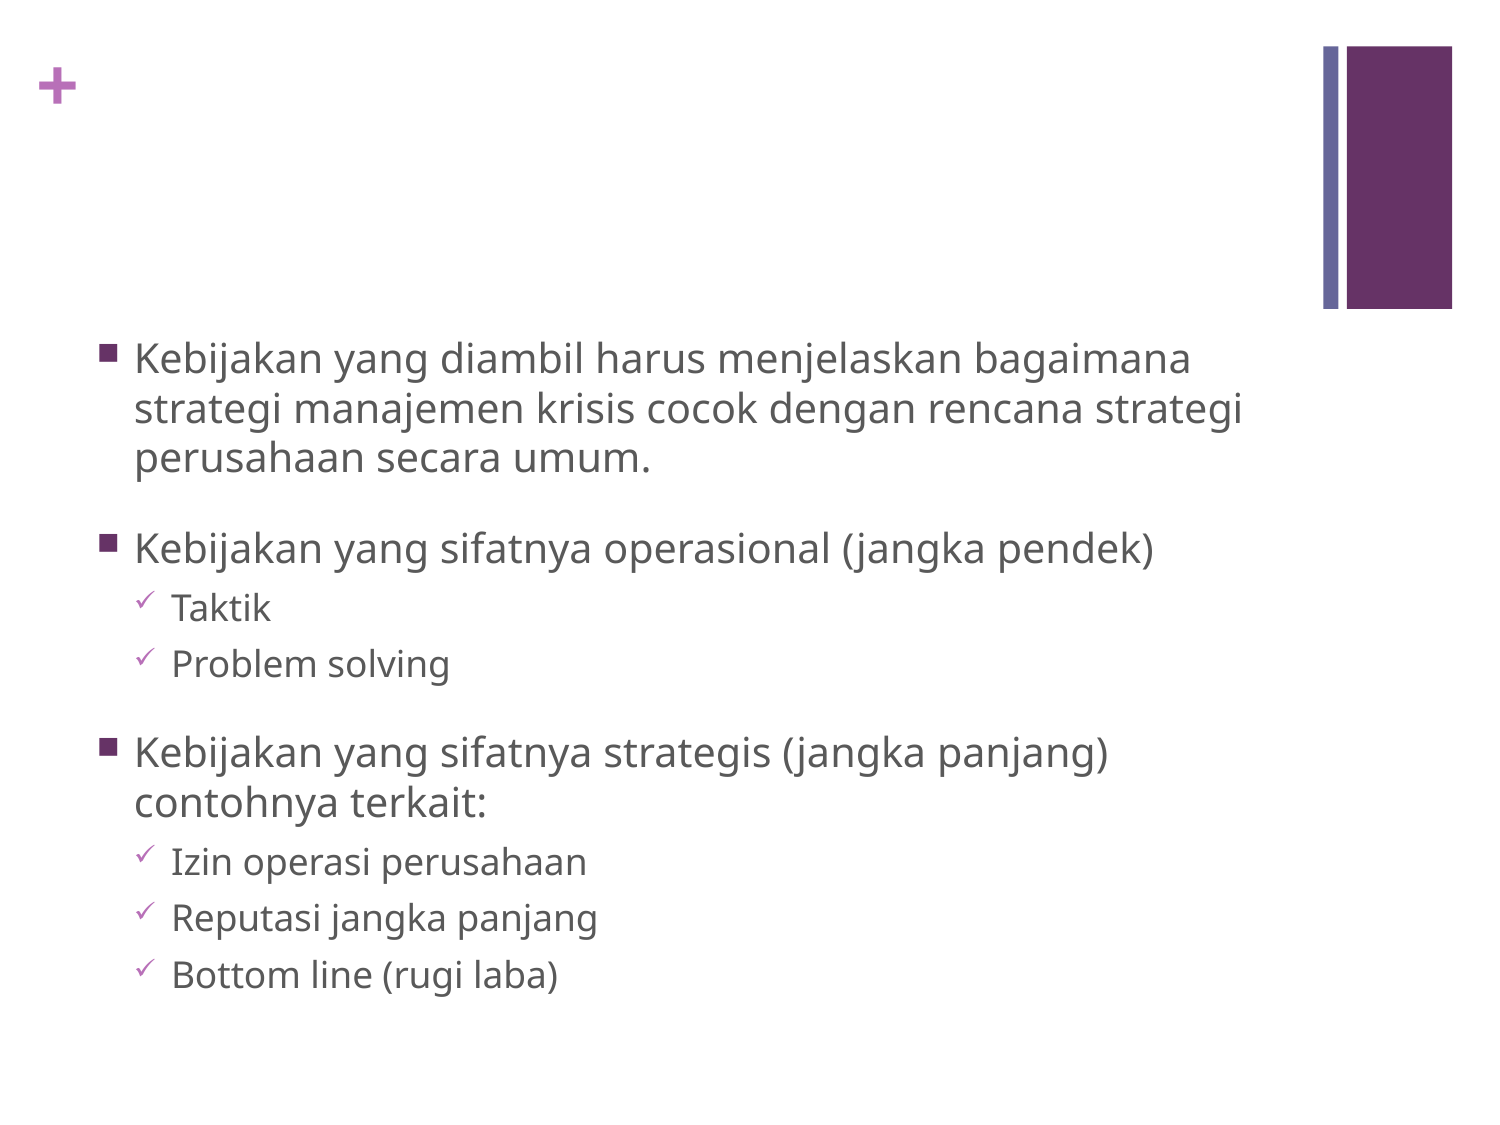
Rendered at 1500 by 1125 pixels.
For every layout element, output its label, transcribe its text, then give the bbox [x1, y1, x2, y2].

list Kebijakan yang diambil harus menjelaskan bagaimana strategi manajemen krisis cocok dengan rencana strategi perusahaan secara umum. Kebijakan yang sifatnya operasional (jangka pendek) Taktik Problem solving Kebijakan yang sifatnya strategis (jangka panjang) contohnya terkait: Izin operasi perusahaan Reputasi jangka panjang Bottom line (rugi laba) [81, 324, 1322, 1005]
